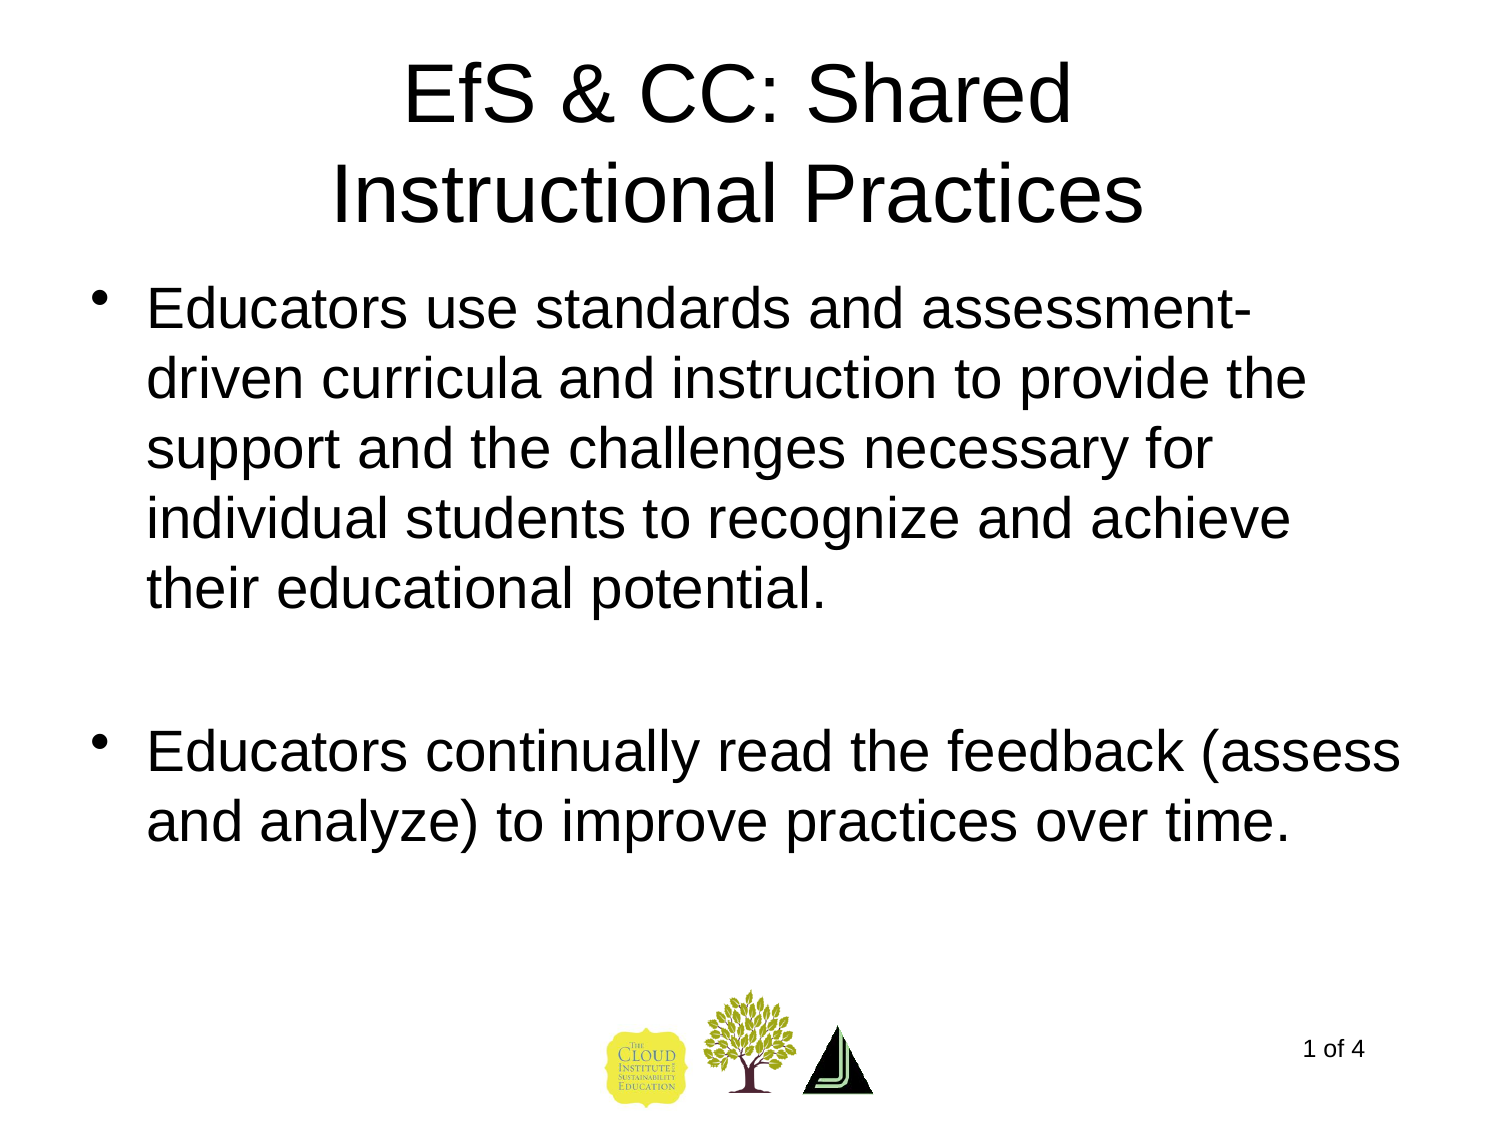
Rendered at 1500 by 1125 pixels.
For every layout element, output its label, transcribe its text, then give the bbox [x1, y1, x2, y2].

title EfS & CC: Shared Instructional Practices [74, 44, 1426, 233]
picture [699, 1006, 874, 1097]
text_box 1 of 4 [1287, 1025, 1381, 1070]
list Educators use standards and assessment-driven curricula and instruction to provide the support and the challenges necessary for individual students to recognize and achieve their educational potential. Educators continually read the feedback (assess and analyze) to improve practices over time. [74, 262, 1426, 1006]
picture [600, 1024, 693, 1113]
